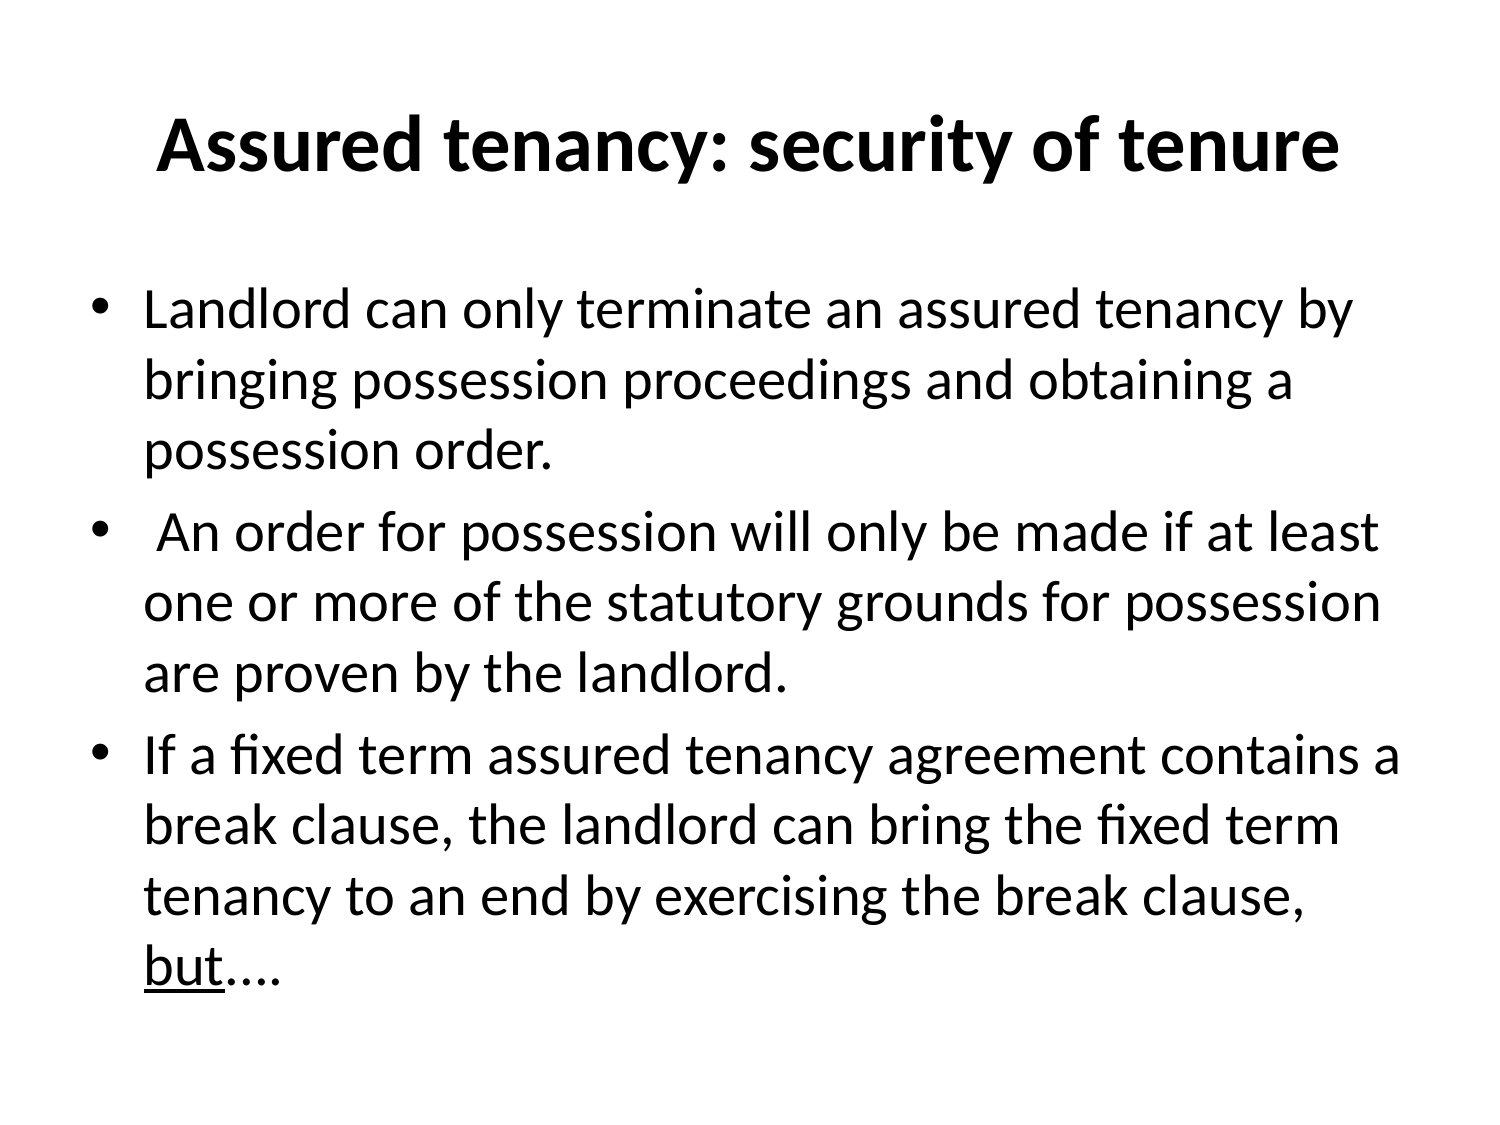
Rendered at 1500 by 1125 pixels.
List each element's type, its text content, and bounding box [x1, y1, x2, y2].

title Assured tenancy: security of tenure [75, 45, 1425, 233]
list Landlord can only terminate an assured tenancy by bringing possession proceedings and obtaining a possession order. An order for possession will only be made if at least one or more of the statutory grounds for possession are proven by the landlord. If a fixed term assured tenancy agreement contains a break clause, the landlord can bring the fixed term tenancy to an end by exercising the break clause, but.... [75, 262, 1425, 1005]
